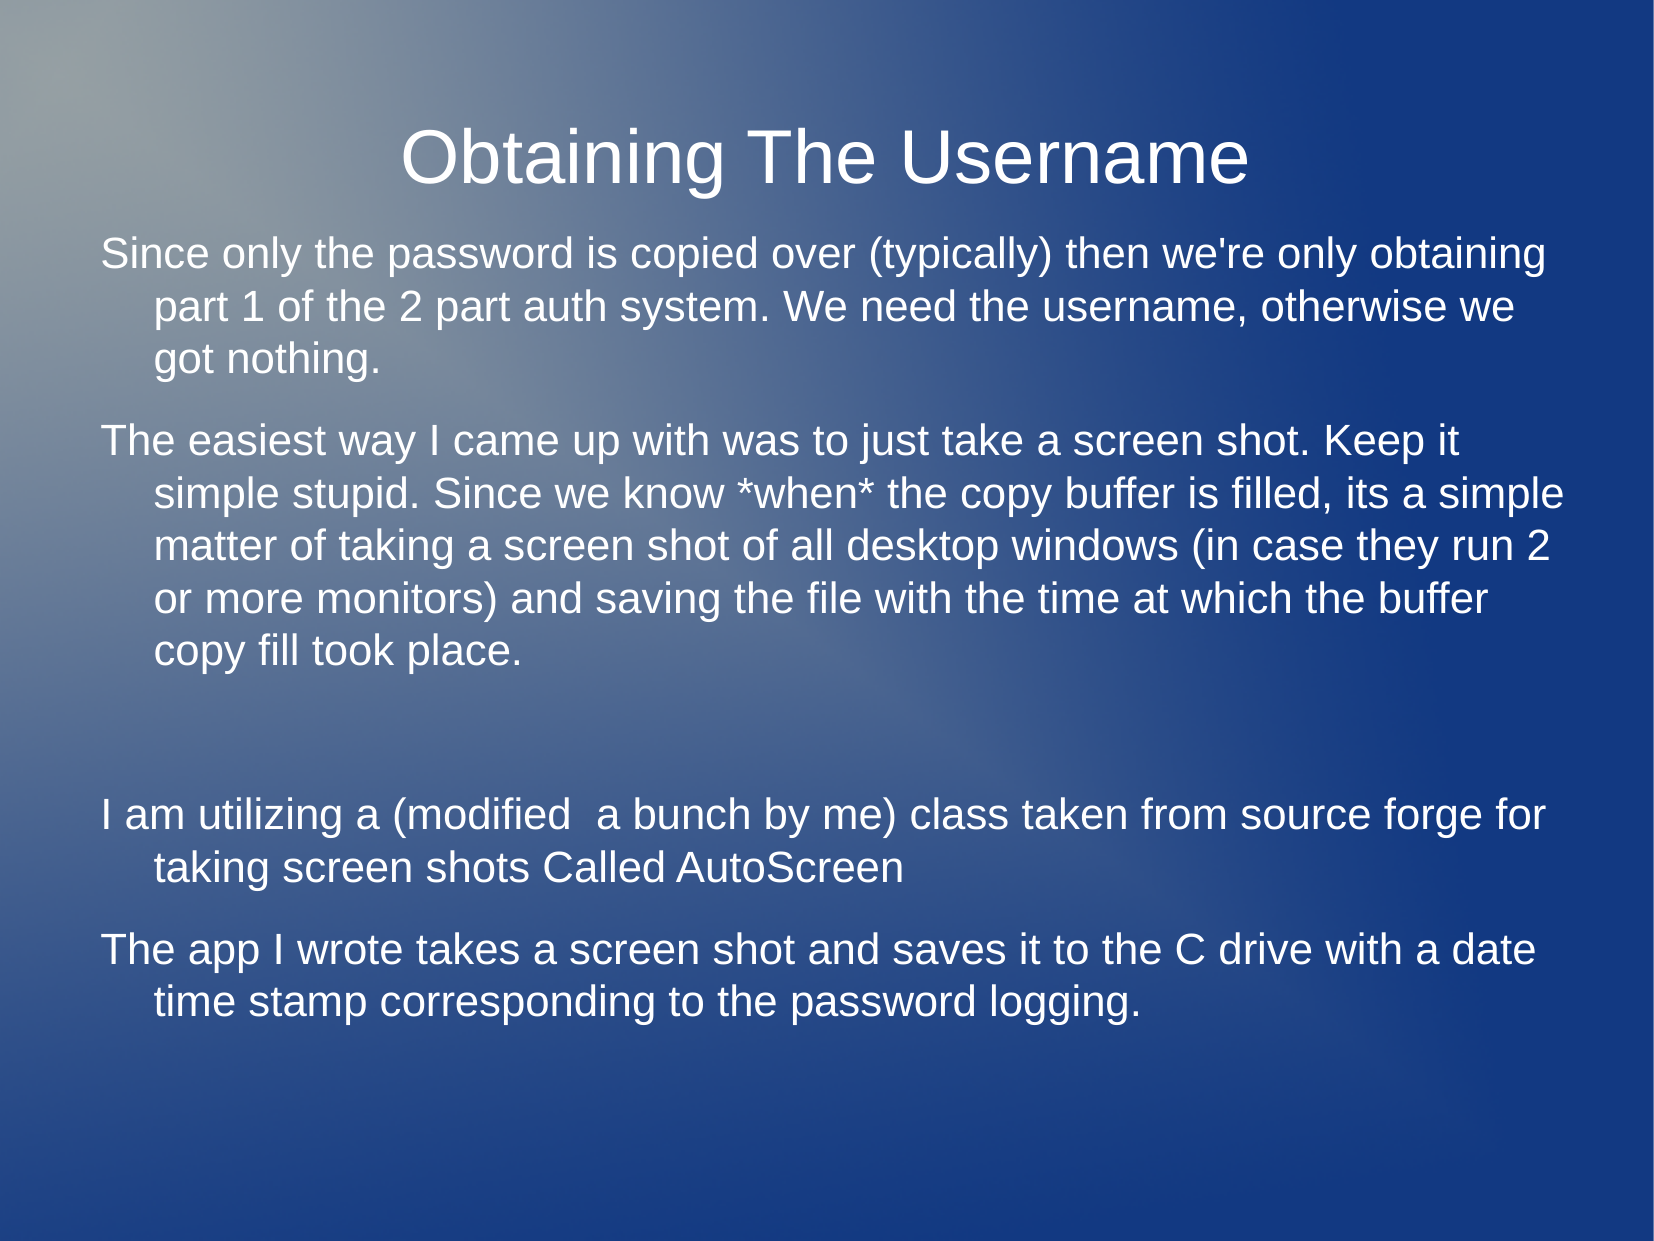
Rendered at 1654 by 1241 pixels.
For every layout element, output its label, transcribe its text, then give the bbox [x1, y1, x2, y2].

picture [0, 0, 1654, 1241]
title Obtaining The Username [82, 49, 1571, 225]
list Since only the password is copied over (typically) then we're only obtaining part 1 of the 2 part auth system. We need the username, otherwise we got nothing. The easiest way I came up with was to just take a screen shot. Keep it simple stupid. Since we know *when* the copy buffer is filled, its a simple matter of taking a screen shot of all desktop windows (in case they run 2 or more monitors) and saving the file with the time at which the buffer copy fill took place. I am utilizing a (modified a bunch by me) class taken from source forge for taking screen shots Called AutoScreen The app I wrote takes a screen shot and saves it to the C drive with a date time stamp corresponding to the password logging. [82, 225, 1571, 1131]
